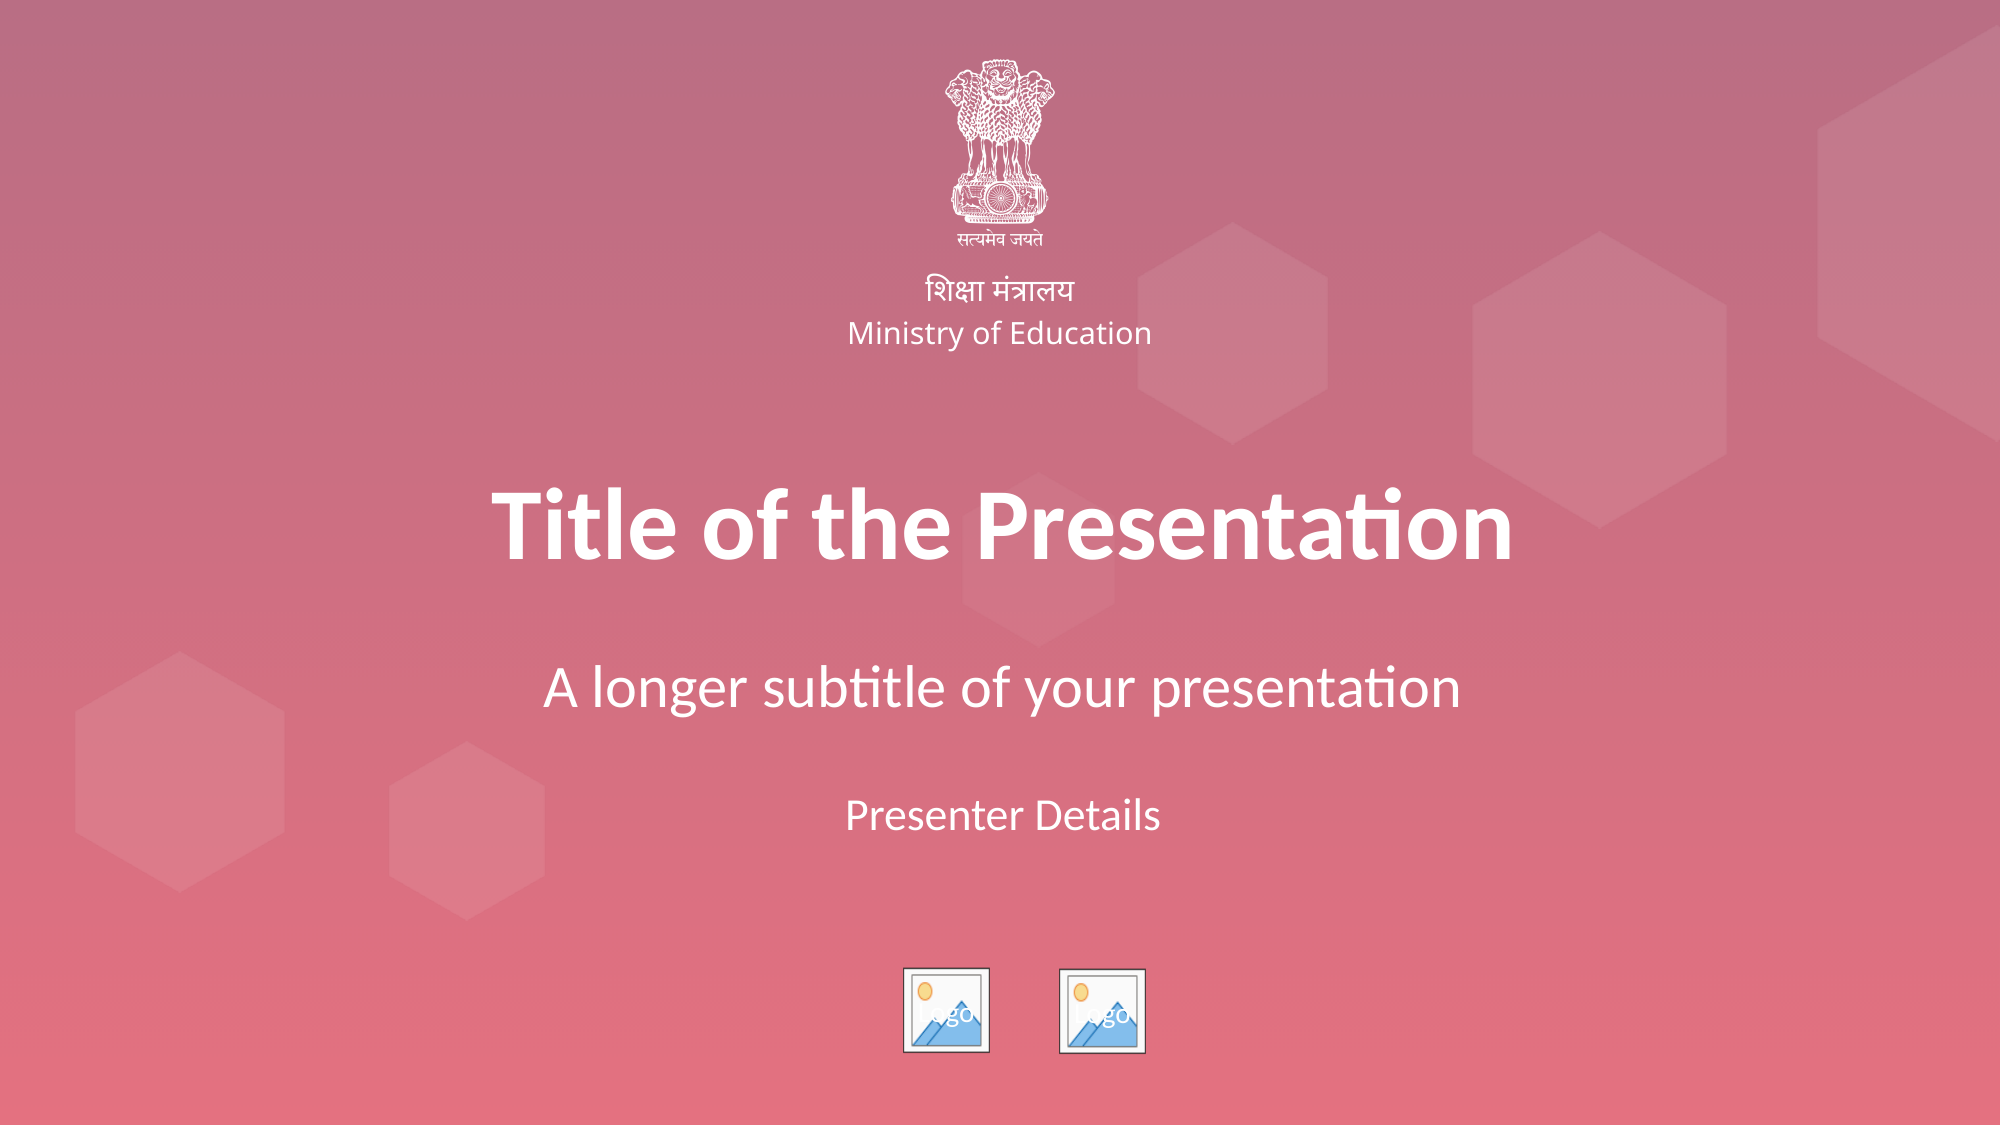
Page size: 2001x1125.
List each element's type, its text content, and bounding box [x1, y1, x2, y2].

list Title of the Presentation [354, 464, 1652, 644]
list Presenter Details [354, 782, 1652, 963]
picture [0, 0, 2001, 1125]
list A longer subtitle of your presentation [354, 648, 1652, 761]
list शिक्षा मंत्रालय [317, 267, 1683, 316]
list Ministry of Education [317, 316, 1683, 359]
